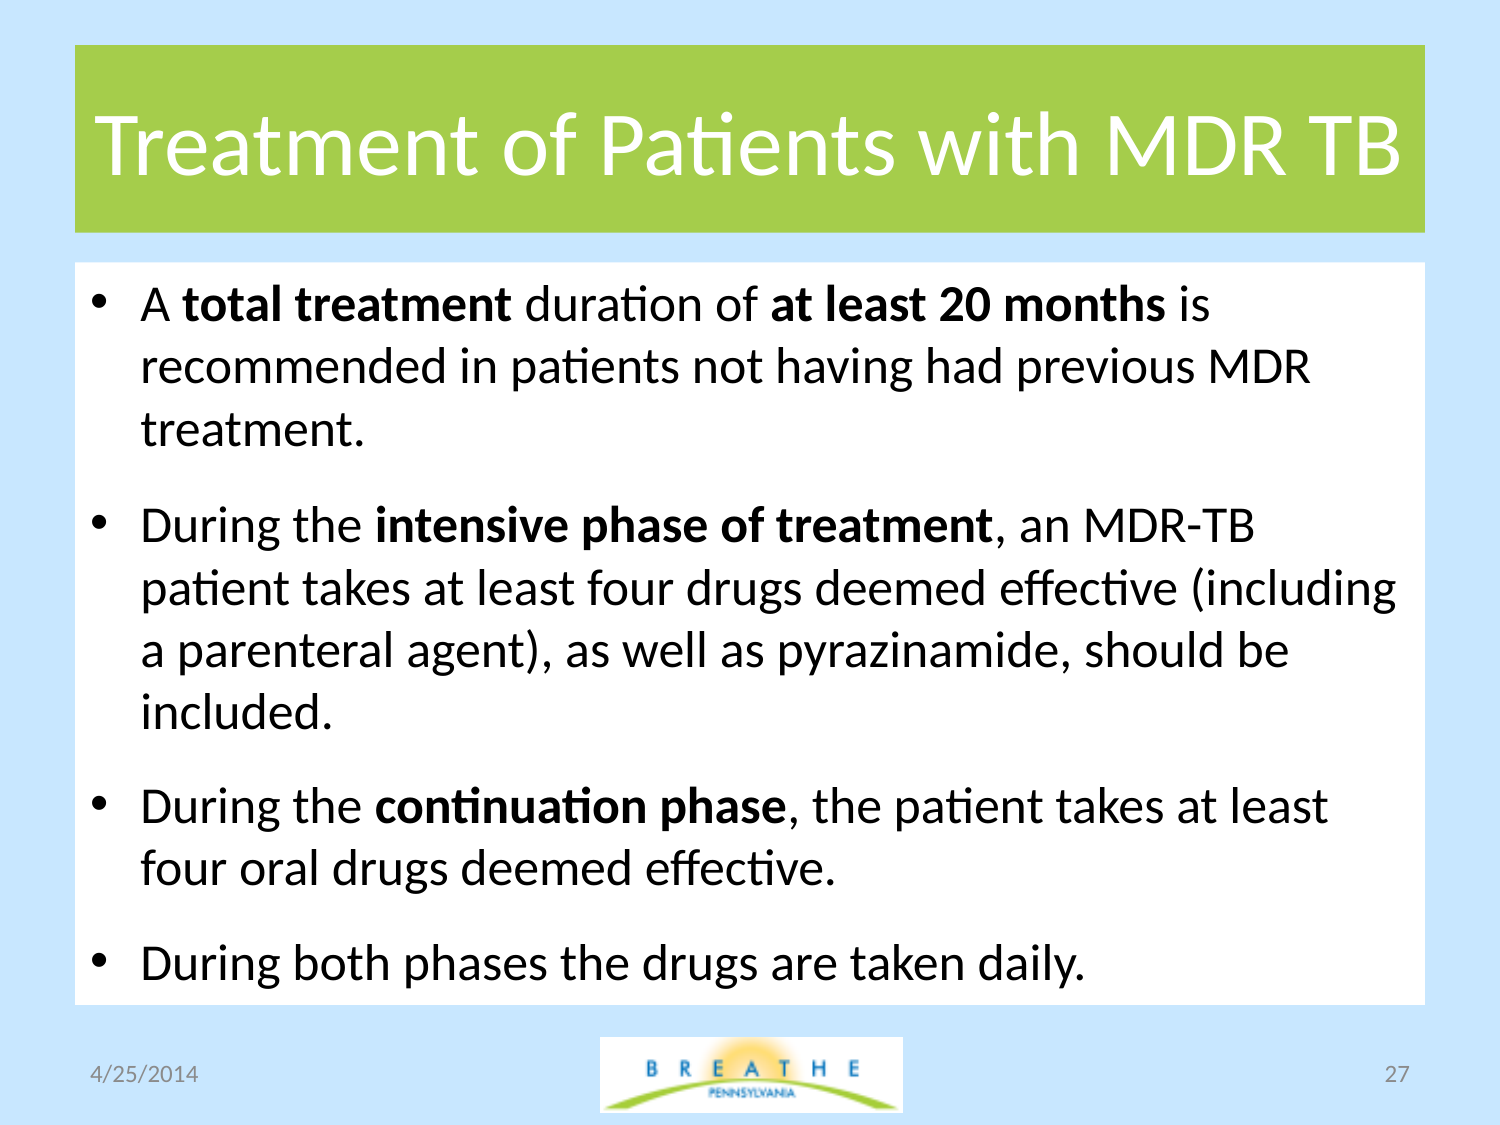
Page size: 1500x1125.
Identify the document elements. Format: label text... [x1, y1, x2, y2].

slide_number 27 [1074, 1042, 1425, 1103]
list A total treatment duration of at least 20 months is recommended in patients not having had previous MDR treatment. During the intensive phase of treatment, an MDR-TB patient takes at least four drugs deemed effective (including a parenteral agent), as well as pyrazinamide, should be included. During the continuation phase, the patient takes at least four oral drugs deemed effective. During both phases the drugs are taken daily. [75, 262, 1425, 1005]
title Treatment of Patients with MDR TB [75, 45, 1425, 233]
picture [600, 1037, 903, 1113]
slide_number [75, 1042, 425, 1103]
